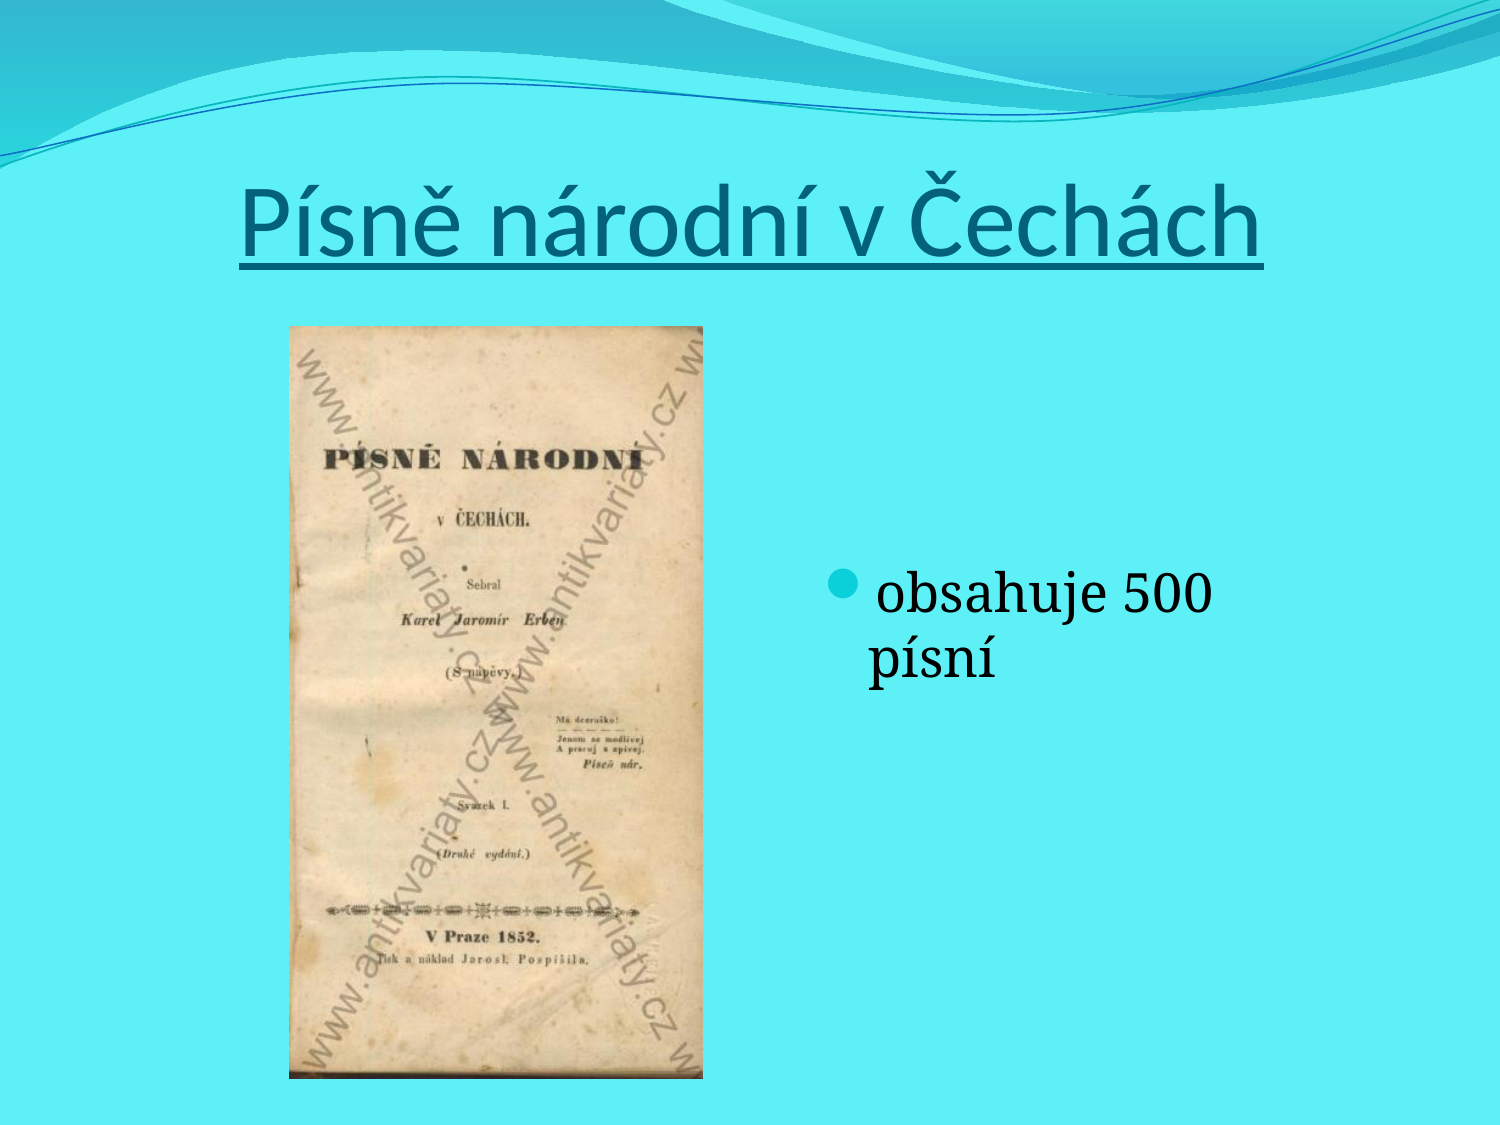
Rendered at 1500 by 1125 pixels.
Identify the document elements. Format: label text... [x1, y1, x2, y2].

picture [289, 325, 703, 1080]
list obsahuje 500 písní [809, 550, 1343, 678]
title Písně národní v Čechách [76, 90, 1427, 278]
